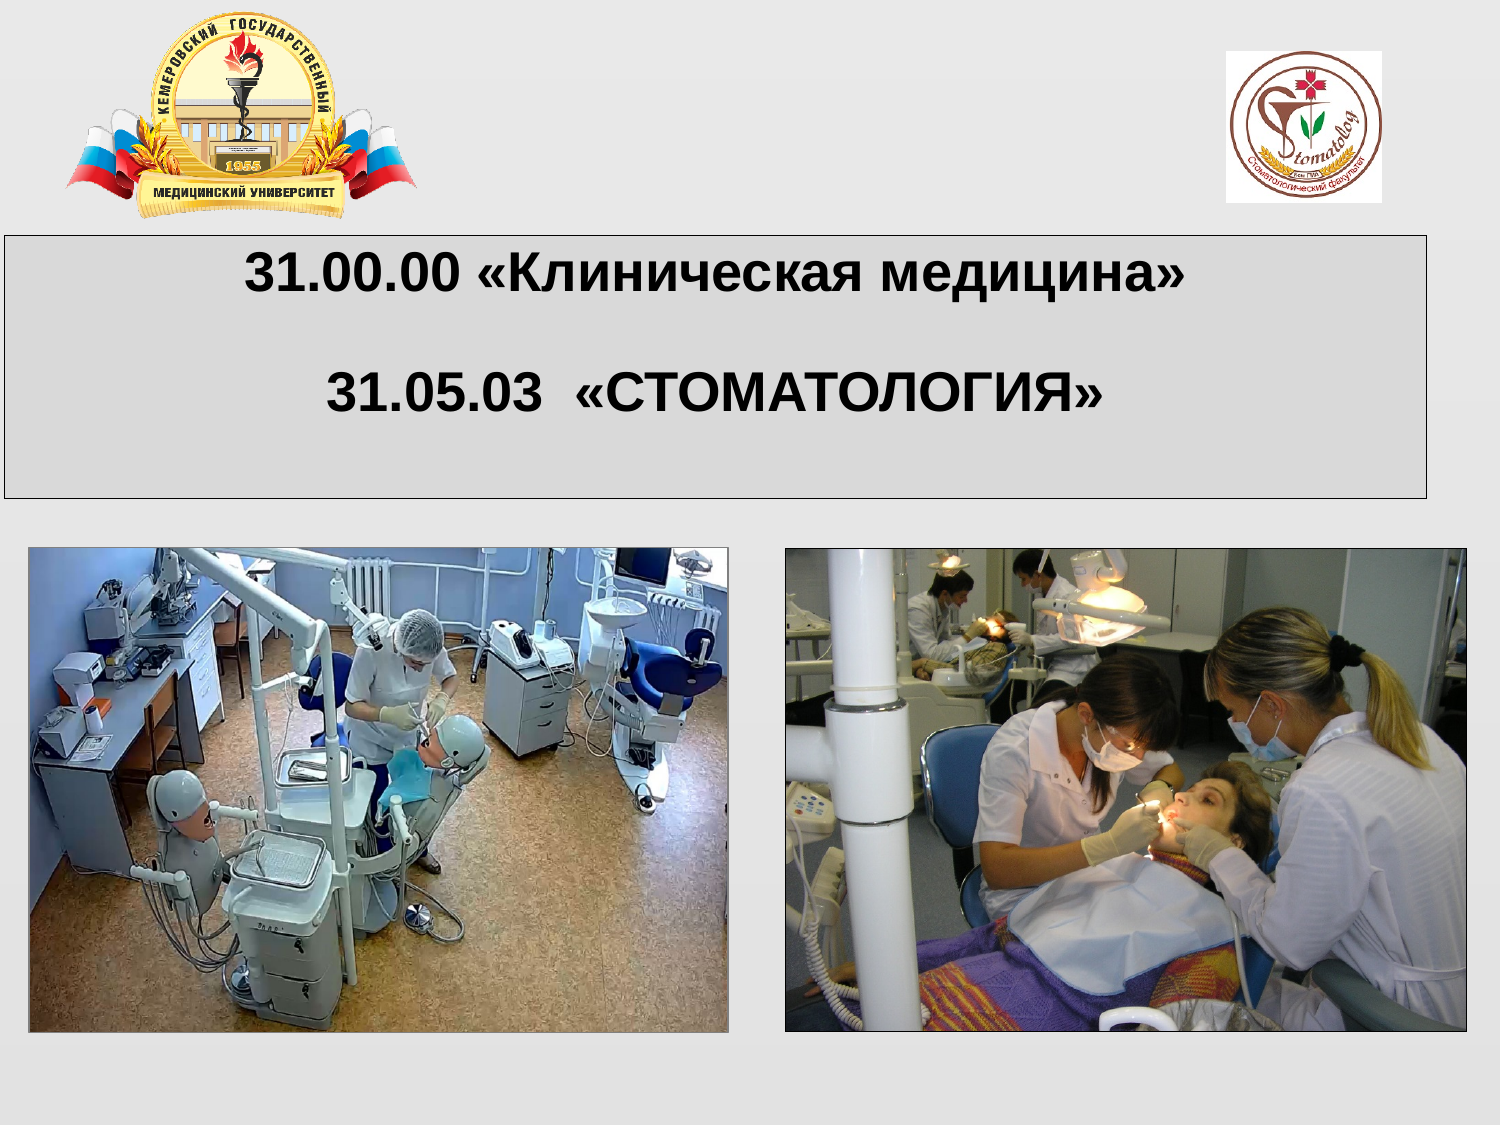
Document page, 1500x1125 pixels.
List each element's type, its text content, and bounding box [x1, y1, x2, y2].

title 31.00.00 «Клиническая медицина» 31.05.03 «СТОМАТОЛОГИЯ» [4, 235, 1427, 499]
picture [785, 548, 1467, 1032]
picture [1226, 51, 1382, 204]
picture [65, 11, 417, 221]
picture [29, 548, 728, 1032]
